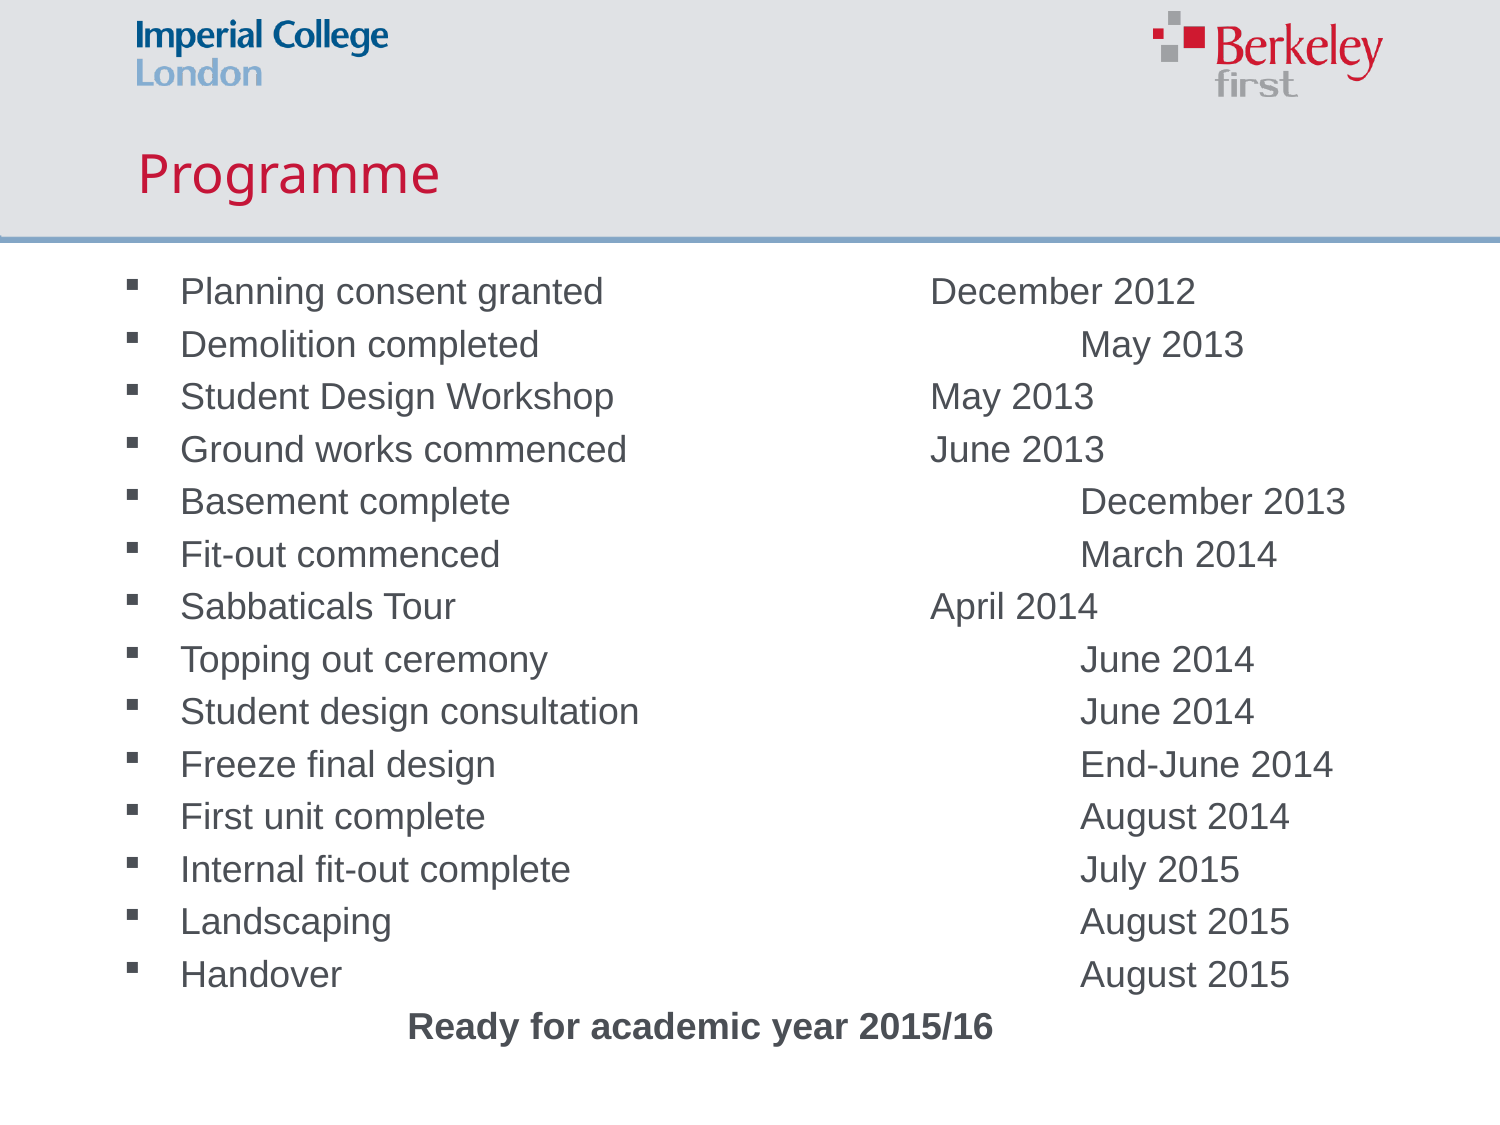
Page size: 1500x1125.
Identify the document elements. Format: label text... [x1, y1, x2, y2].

list Planning consent granted December 2012 Demolition completed May 2013 Student Design Workshop May 2013 Ground works commenced June 2013 Basement complete December 2013 Fit-out commenced March 2014 Sabbaticals Tour April 2014 Topping out ceremony June 2014 Student design consultation June 2014 Freeze final design End-June 2014 First unit complete August 2014 Internal fit-out complete July 2015 Landscaping August 2015 Handover August 2015 Ready for academic year 2015/16 [123, 266, 1362, 1063]
title Programme [137, 99, 1376, 205]
picture [0, 0, 1500, 243]
